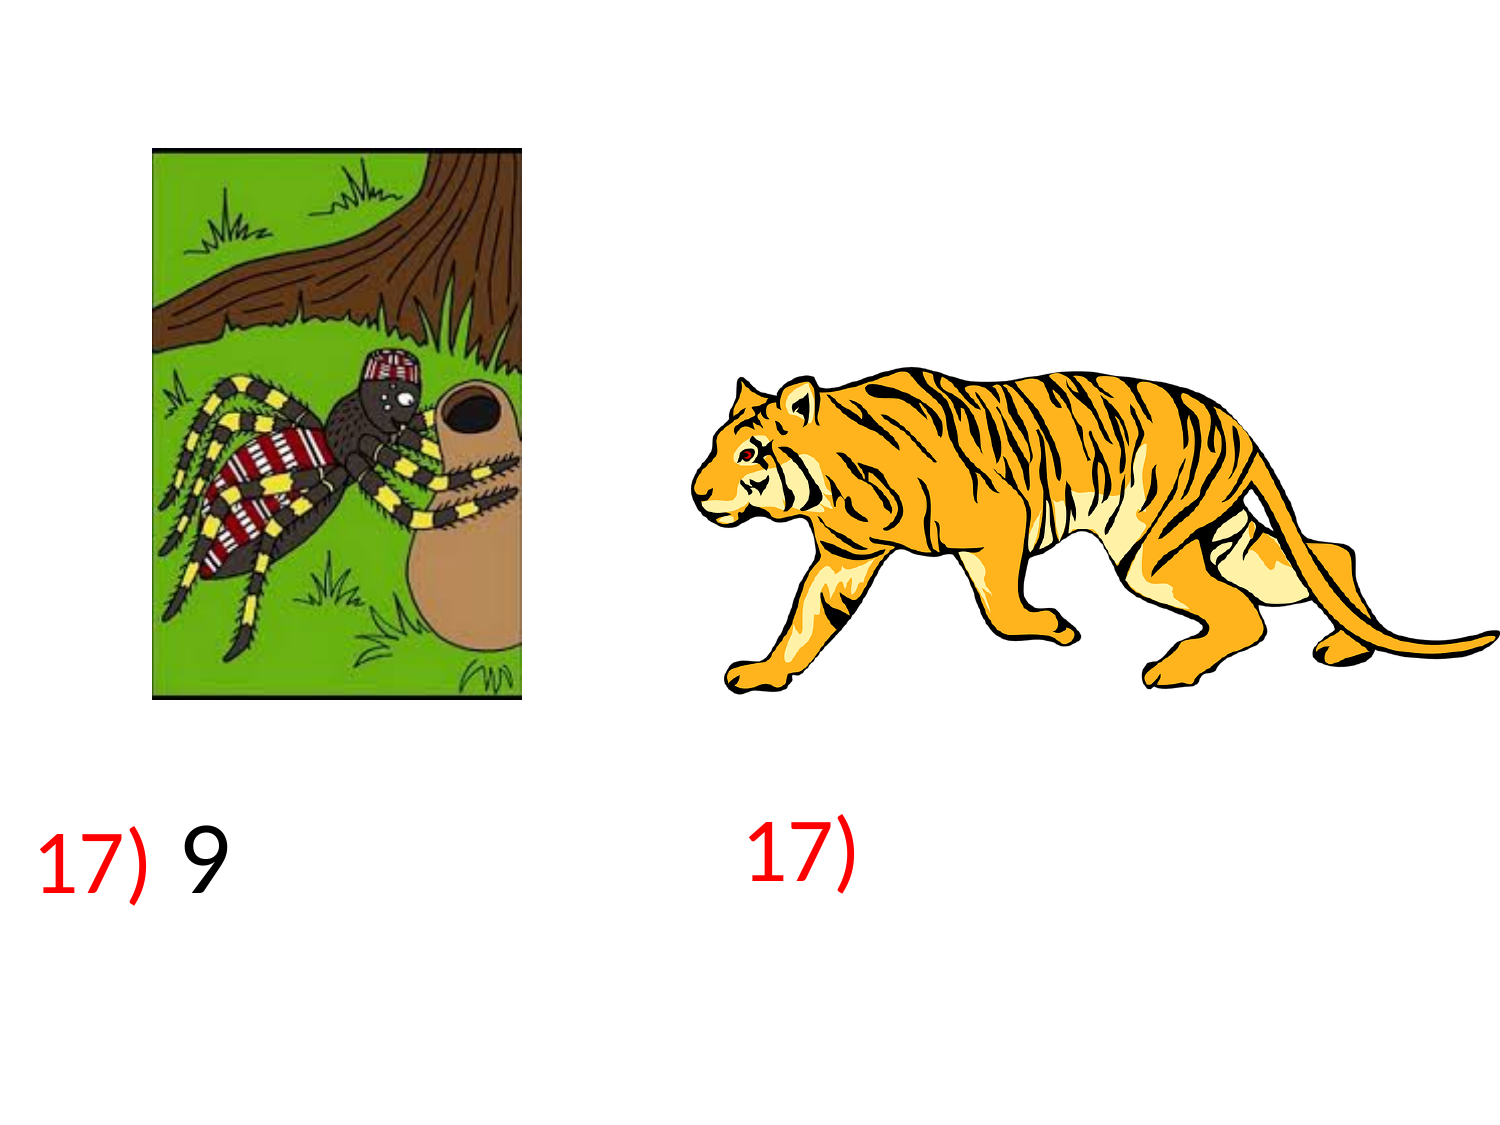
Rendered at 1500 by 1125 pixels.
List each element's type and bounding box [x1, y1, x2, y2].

picture [691, 327, 1500, 733]
picture [152, 148, 523, 700]
